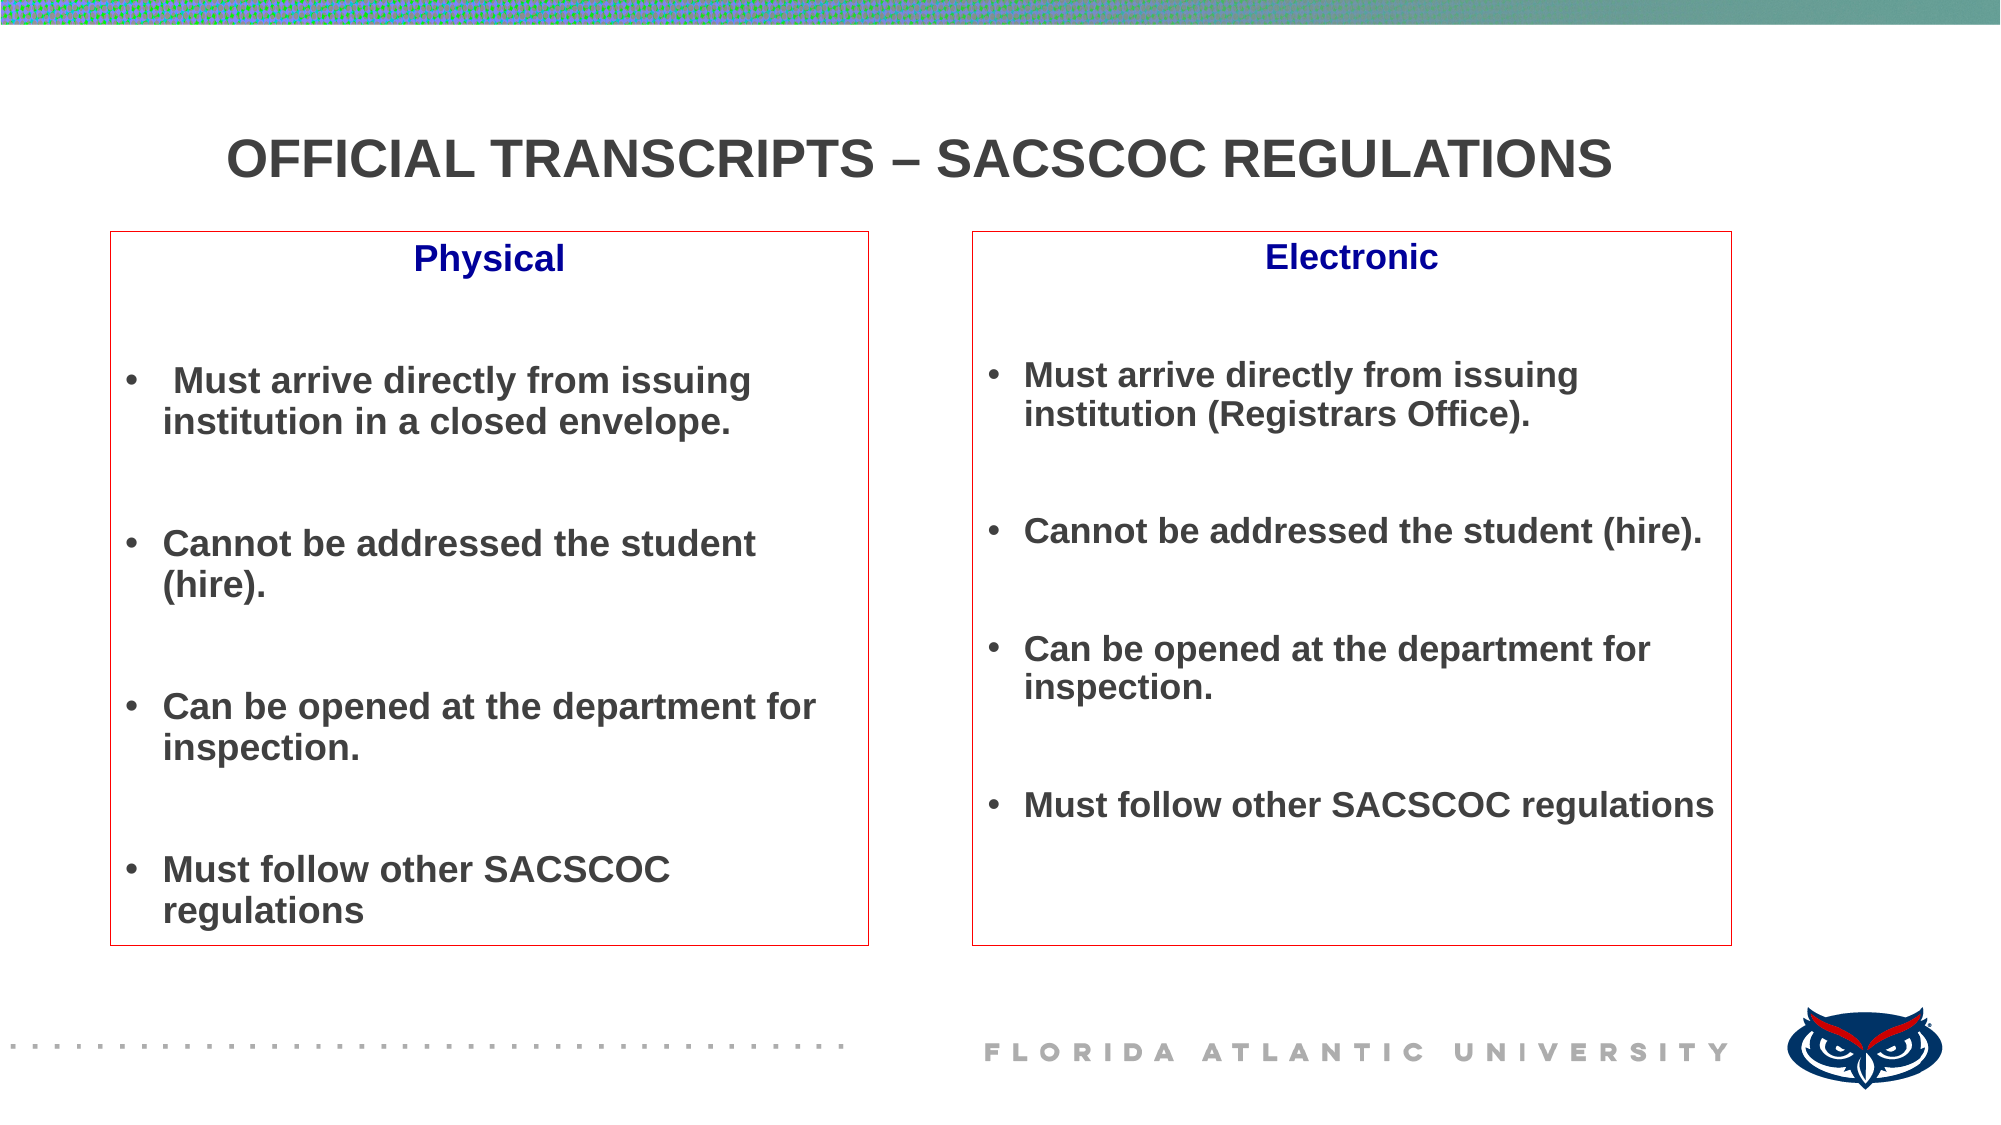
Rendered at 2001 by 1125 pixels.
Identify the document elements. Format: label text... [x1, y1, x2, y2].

text_box Electronic Must arrive directly from issuing institution (Registrars Office). Cannot be addressed the student (hire). Can be opened at the department for inspection. Must follow other SACSCOC regulations [972, 231, 1732, 946]
picture [0, 0, 2001, 1125]
title OFFICIAL TRANSCRIPTS – SACSCOC REGULATIONS [110, 111, 1732, 210]
list Physical Must arrive directly from issuing institution in a closed envelope. Cannot be addressed the student (hire). Can be opened at the department for inspection. Must follow other SACSCOC regulations [110, 231, 869, 946]
